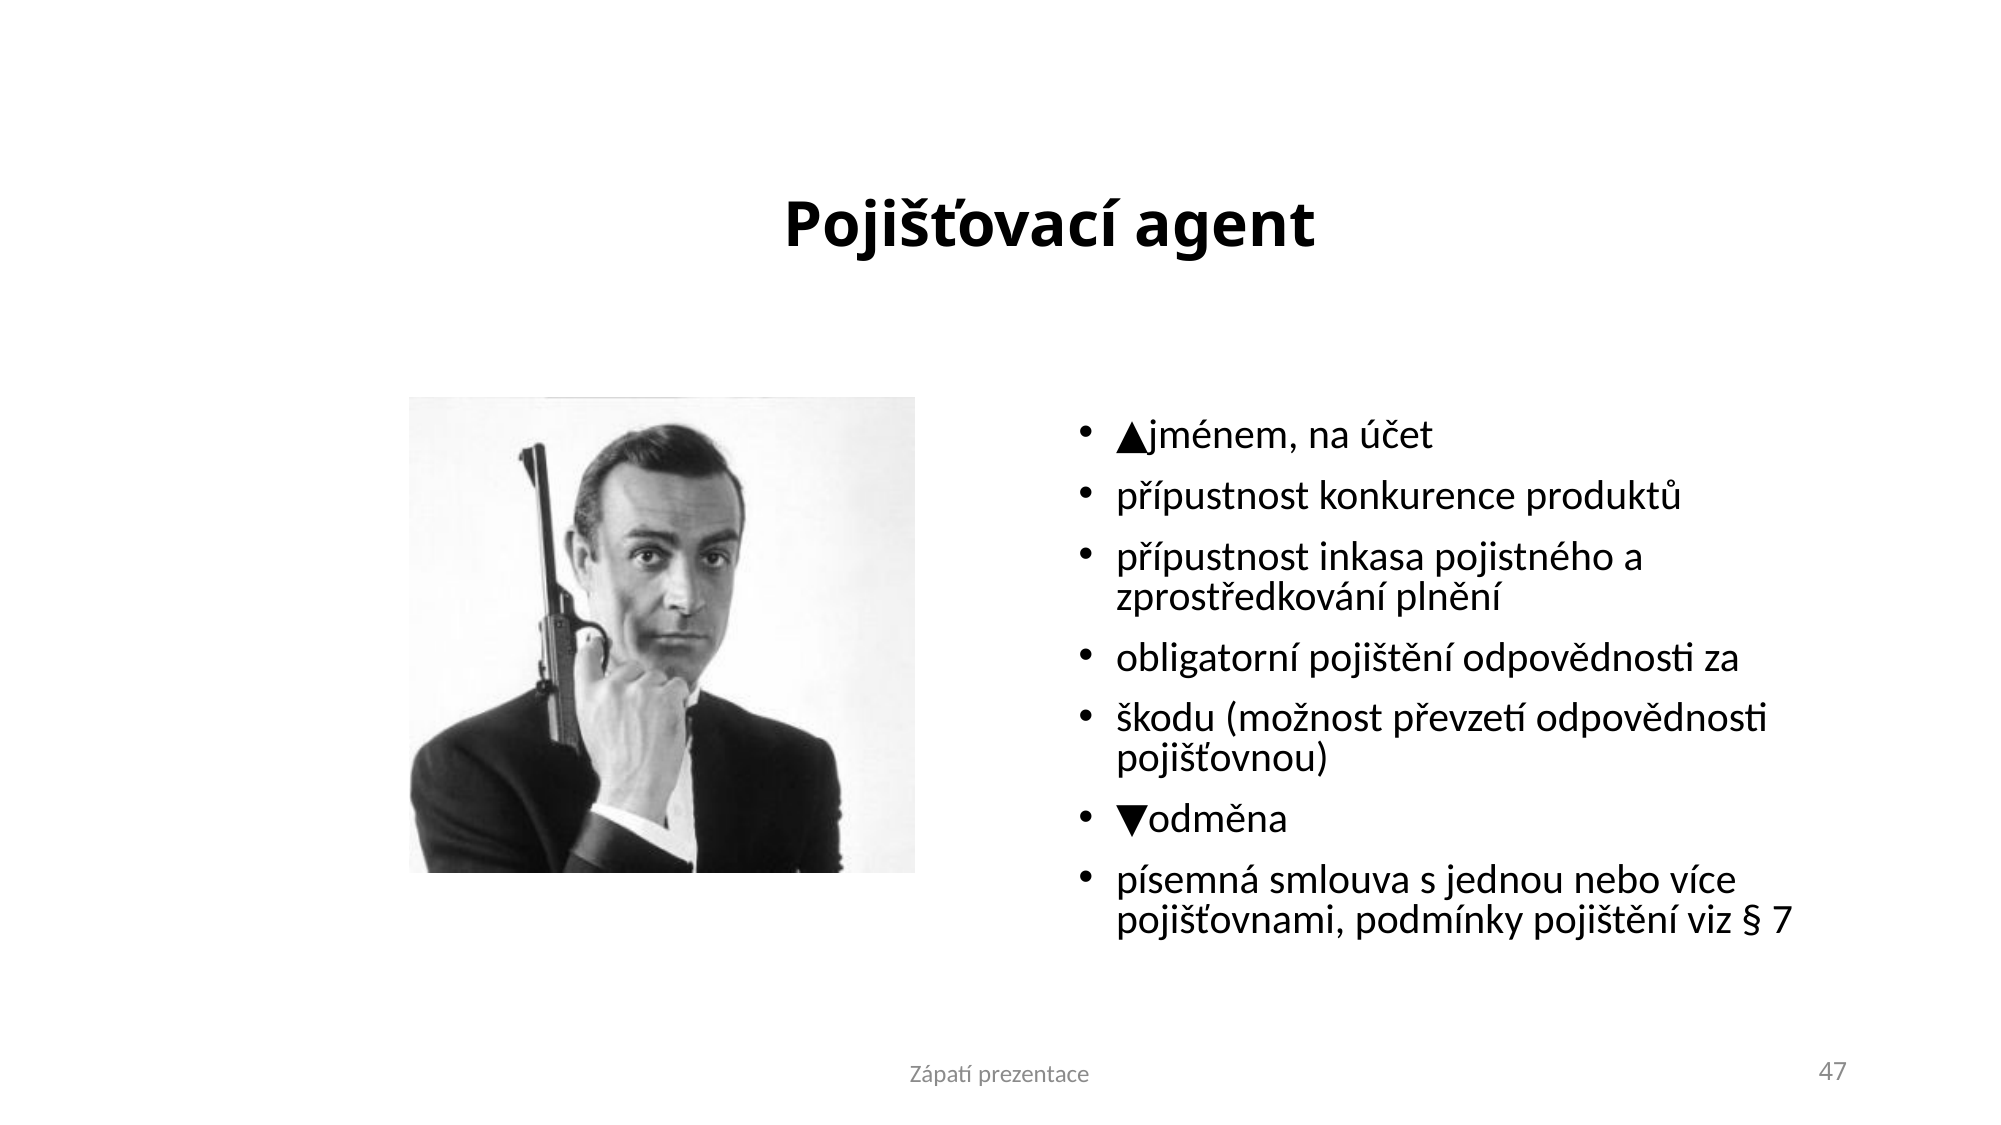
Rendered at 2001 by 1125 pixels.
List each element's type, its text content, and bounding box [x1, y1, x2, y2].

title Pojišťovací agent [200, 184, 1900, 268]
slide_number 47 [1412, 1042, 1863, 1103]
list ▲jménem, na účet přípustnost konkurence produktů přípustnost inkasa pojistného a zprostředkování plnění obligatorní pojištění odpovědnosti za škodu (možnost převzetí odpovědnosti pojišťovnou) ▼odměna písemná smlouva s jednou nebo více pojišťovnami, podmínky pojištění viz § 7 [1063, 290, 1897, 1006]
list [409, 397, 915, 873]
footer Zápatí prezentace [662, 1042, 1338, 1103]
